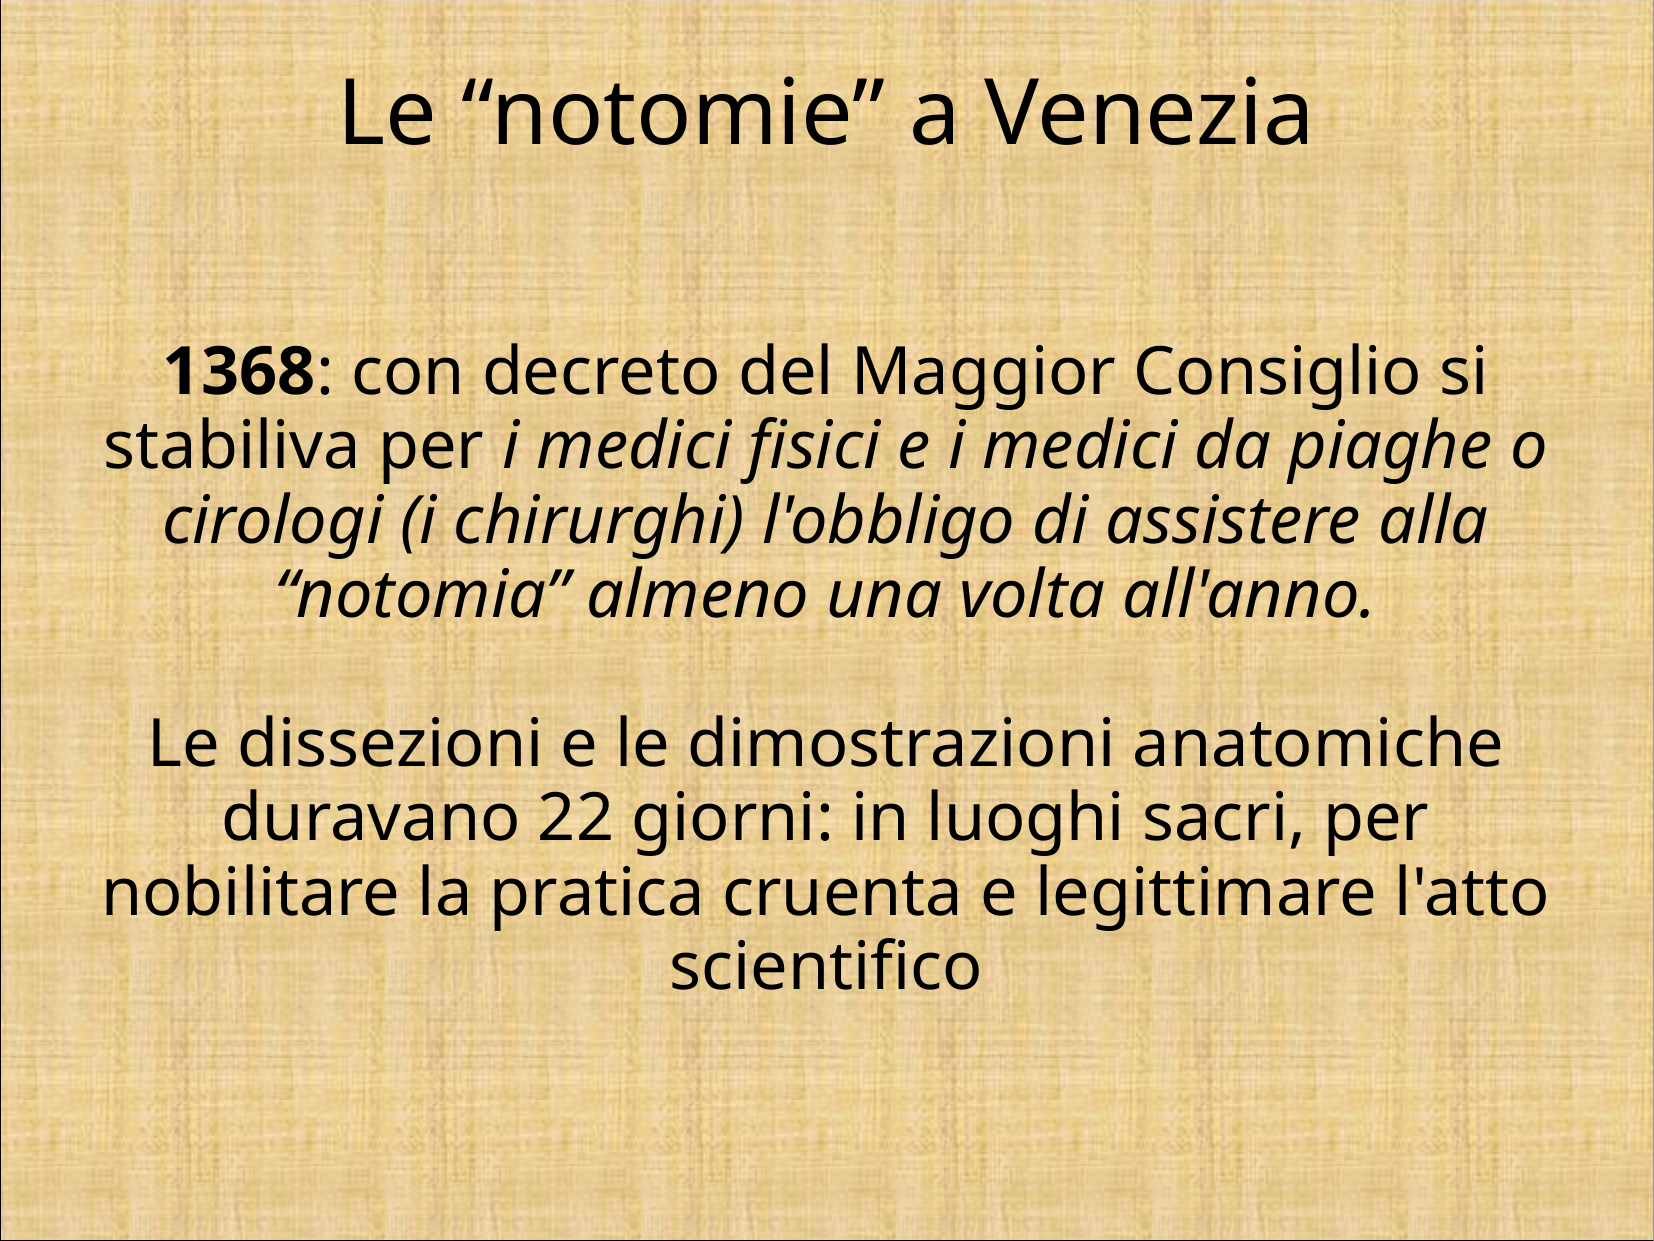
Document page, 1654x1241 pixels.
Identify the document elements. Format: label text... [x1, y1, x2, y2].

picture [0, 0, 1654, 1241]
text_box 1368: con decreto del Maggior Consiglio si stabiliva per i medici fisici e i medici da piaghe o cirologi (i chirurghi) l'obbligo di assistere alla “notomia” almeno una volta all'anno. Le dissezioni e le dimostrazioni anatomiche duravano 22 giorni: in luoghi sacri, per nobilitare la pratica cruenta e legittimare l'atto scientifico [82, 265, 1571, 1070]
text_box Le “notomie” a Venezia [82, 56, 1571, 249]
